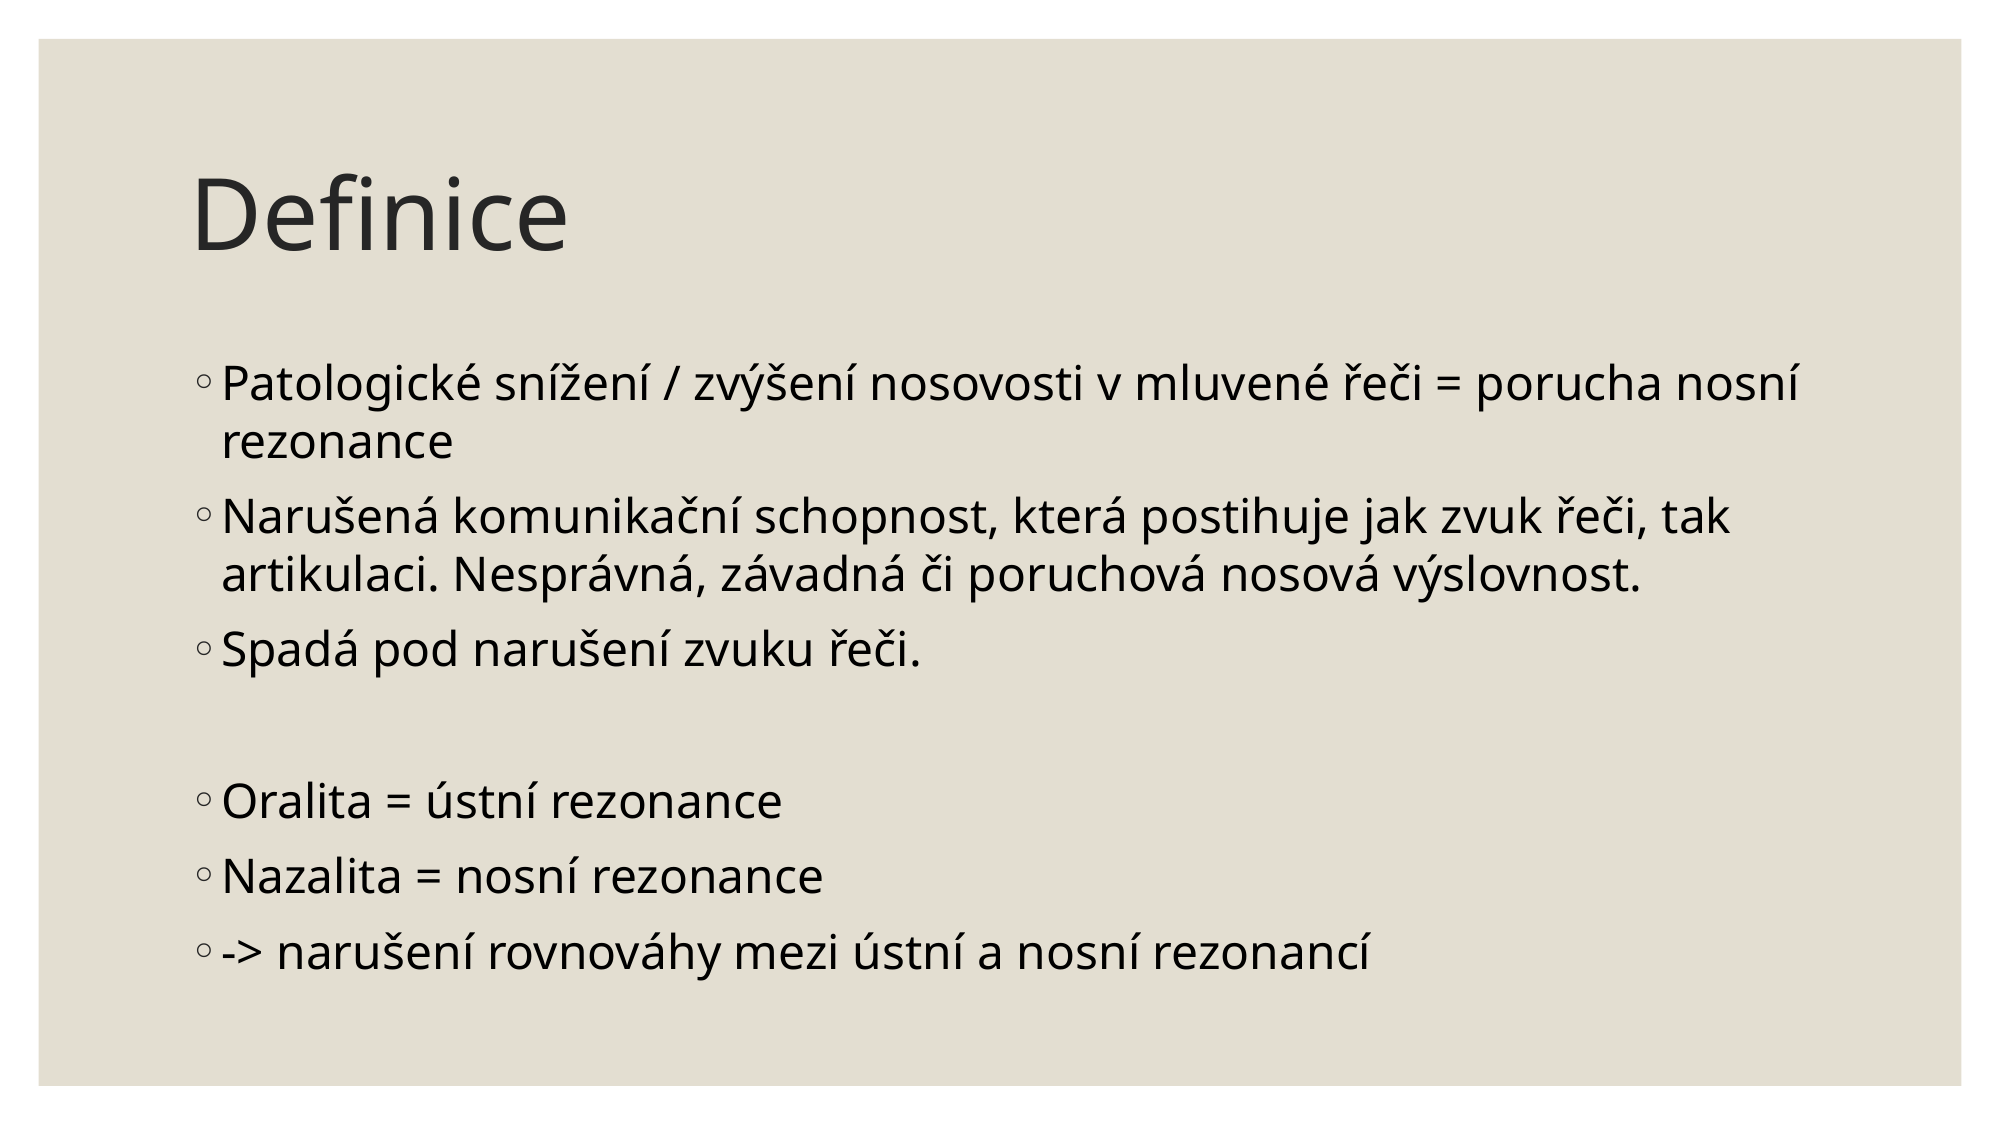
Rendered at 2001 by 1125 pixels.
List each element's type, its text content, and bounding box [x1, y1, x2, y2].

list Patologické snížení / zvýšení nosovosti v mluvené řeči = porucha nosní rezonance Narušená komunikační schopnost, která postihuje jak zvuk řeči, tak artikulaci. Nesprávná, závadná či poruchová nosová výslovnost. Spadá pod narušení zvuku řeči. Oralita = ústní rezonance Nazalita = nosní rezonance -> narušení rovnováhy mezi ústní a nosní rezonancí [174, 345, 1825, 990]
title Definice [174, 105, 1825, 331]
